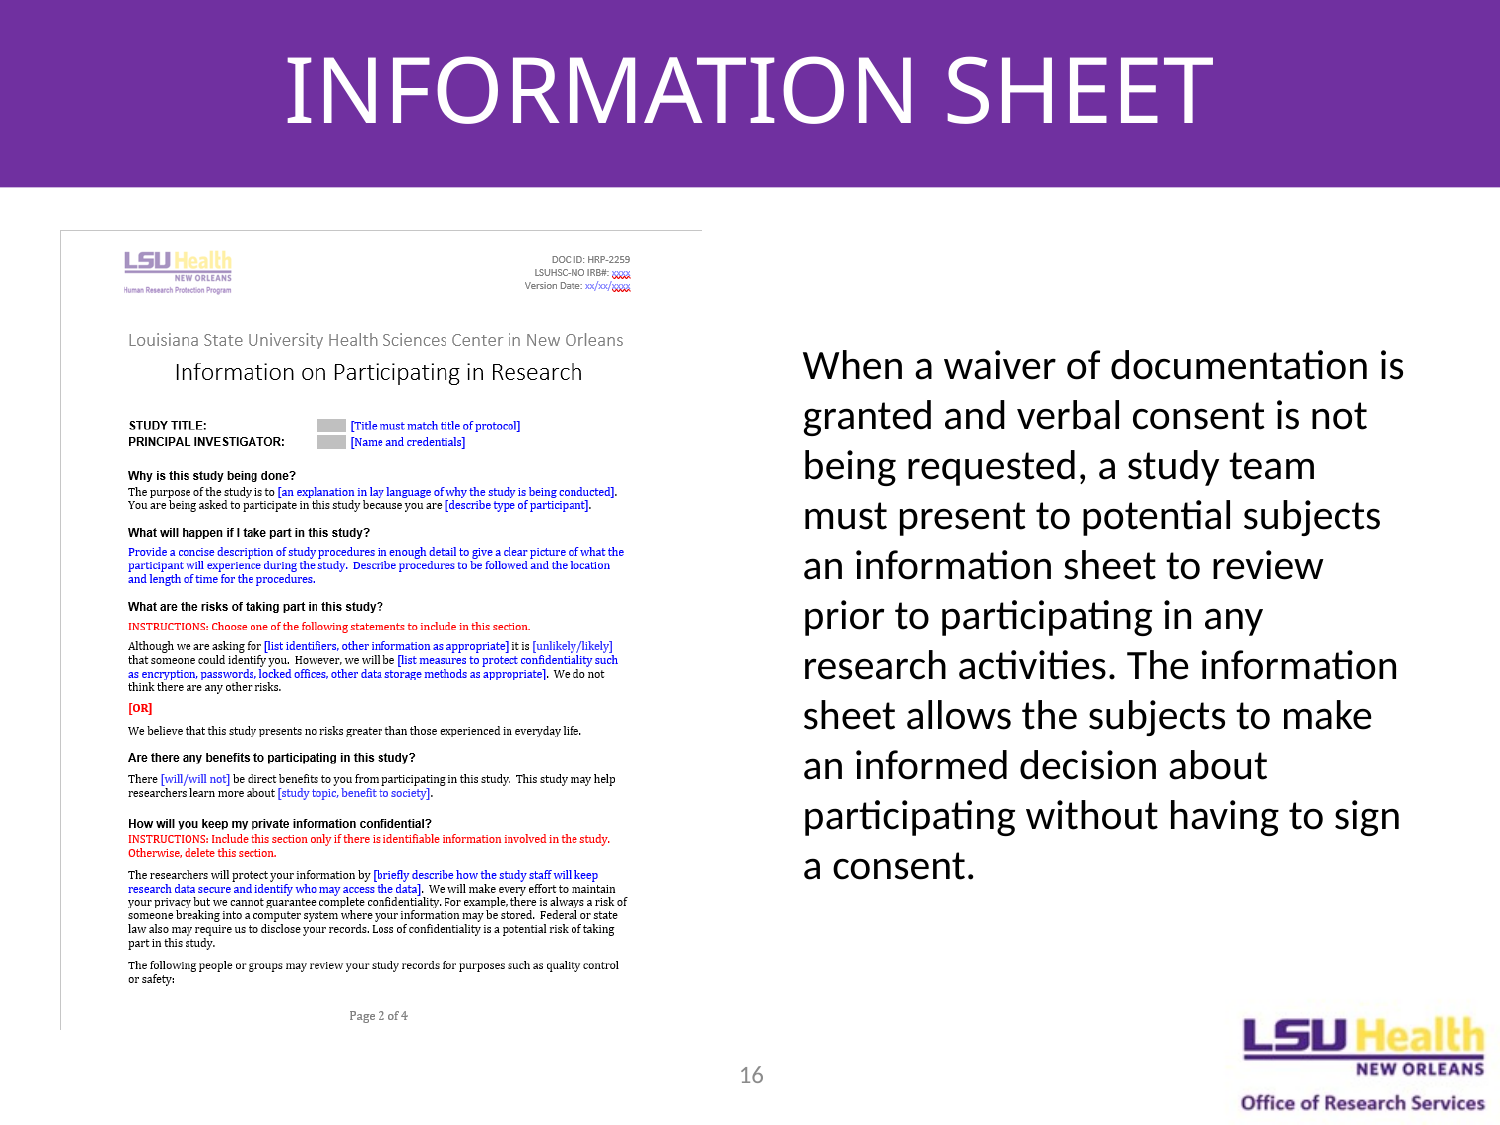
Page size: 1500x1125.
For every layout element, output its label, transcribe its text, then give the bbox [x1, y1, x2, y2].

picture [0, 188, 1500, 1125]
text_box When a waiver of documentation is granted and verbal consent is not being requested, a study team must present to potential subjects an information sheet to review prior to participating in any research activities. The information sheet allows the subjects to make an informed decision about participating without having to sign a consent. [787, 330, 1425, 896]
title INFORMATION SHEET [0, 0, 1500, 188]
slide_number 16 [701, 1044, 802, 1104]
